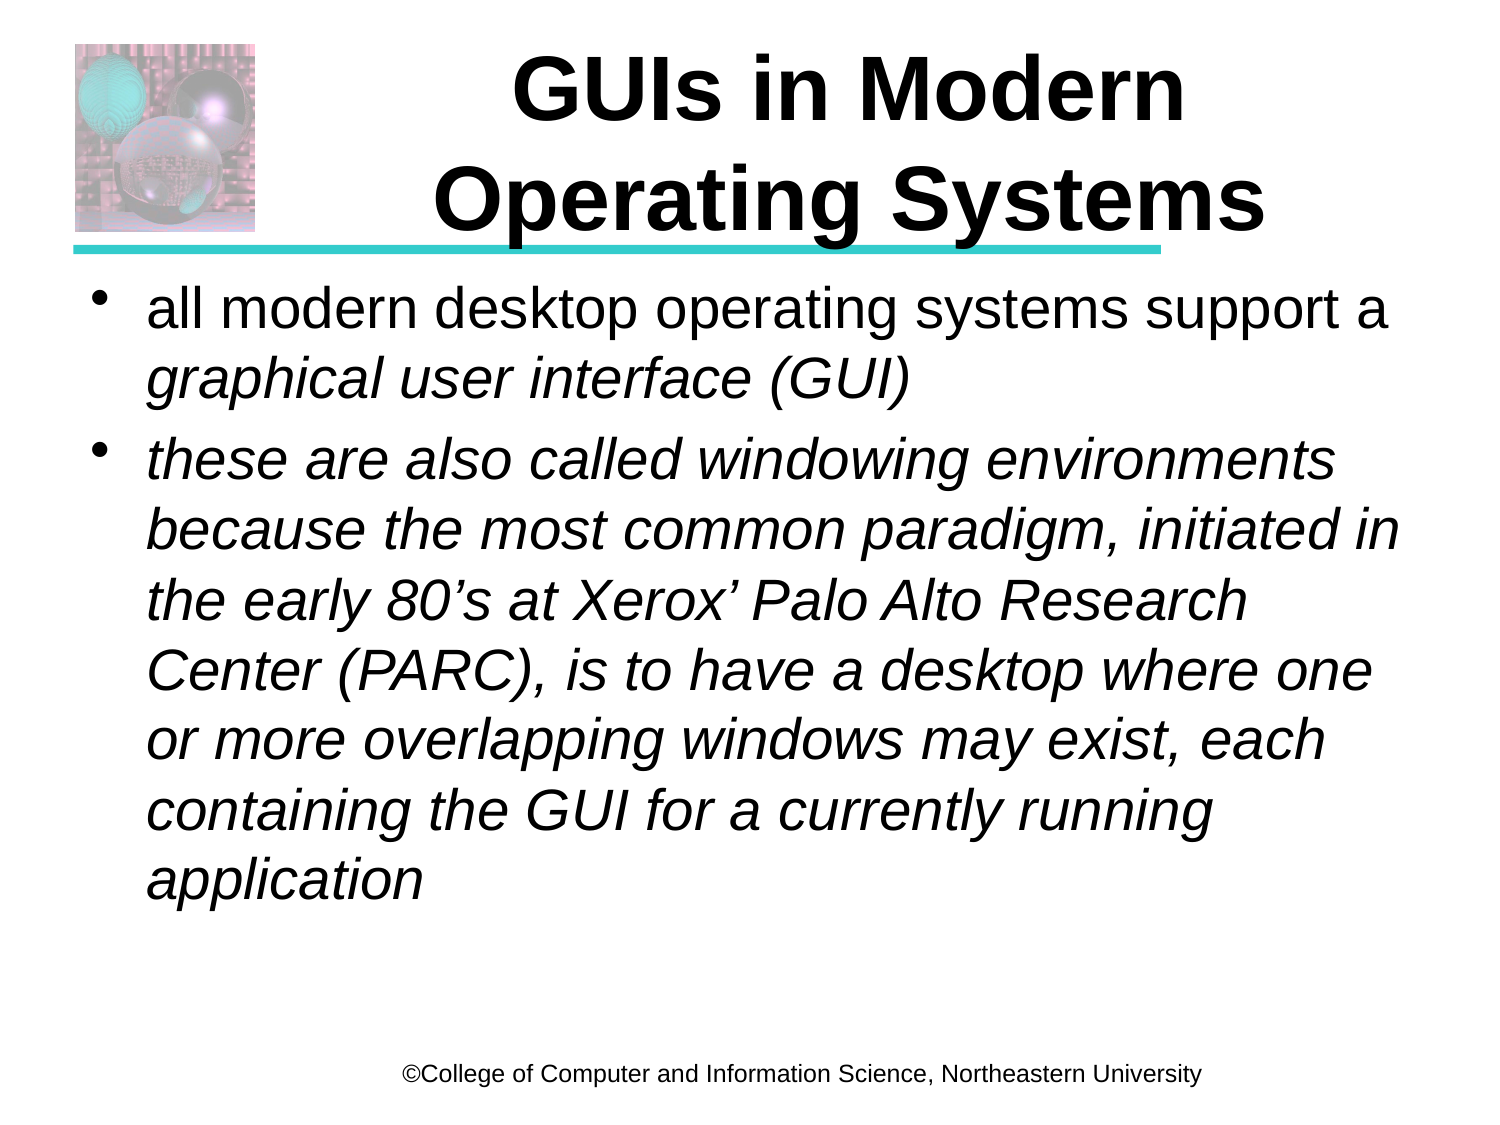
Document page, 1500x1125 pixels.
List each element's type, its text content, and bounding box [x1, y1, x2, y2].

title GUIs in Modern Operating Systems [274, 44, 1426, 233]
picture [75, 44, 255, 232]
list all modern desktop operating systems support a graphical user interface (GUI) these are also called windowing environments because the most common paradigm, initiated in the early 80’s at Xerox’ Palo Alto Research Center (PARC), is to have a desktop where one or more overlapping windows may exist, each containing the GUI for a currently running application [74, 262, 1426, 1006]
